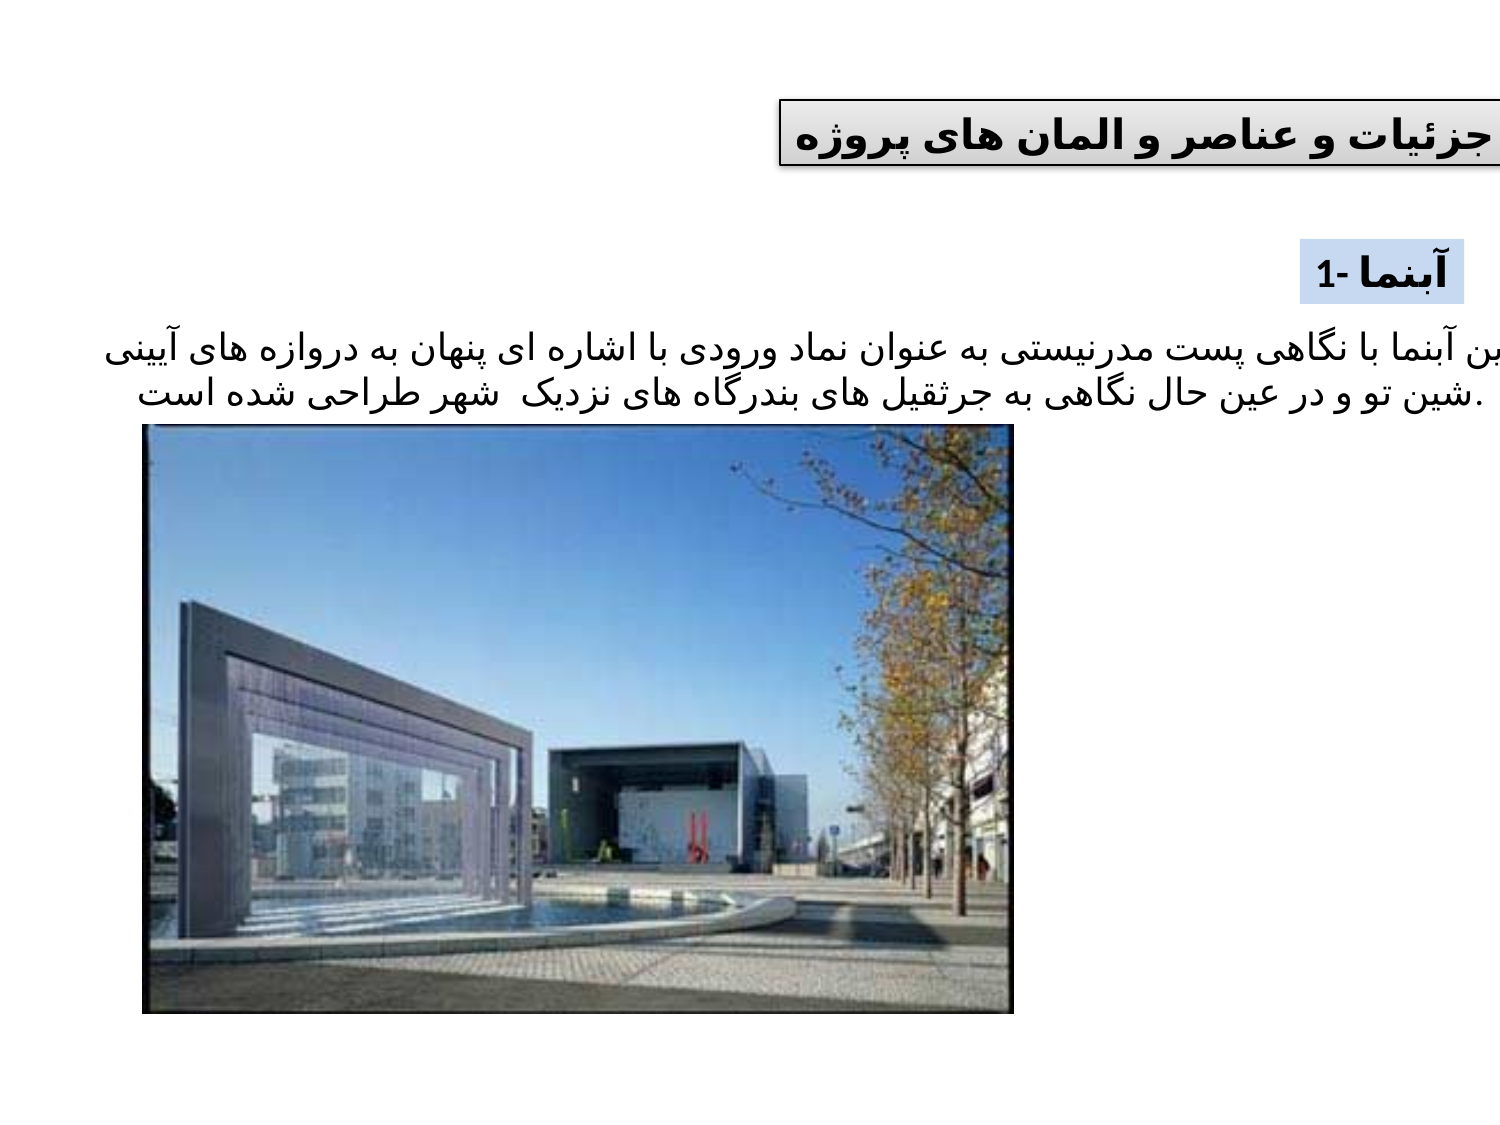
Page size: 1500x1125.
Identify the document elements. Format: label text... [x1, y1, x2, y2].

text_box 1- آبنما [1299, 238, 1465, 304]
text_box جزئیات و عناصر و المان های پروژه [779, 99, 1500, 166]
text_box این آبنما با نگاهی پست مدرنیستی به عنوان نماد ورودی با اشاره ای پنهان به دروازه های آیینی شین تو و در عین حال نگاهی به جرثقیل های بندرگاه های نزدیک شهر طراحی شده است. [88, 315, 1500, 421]
picture [142, 423, 1014, 1014]
